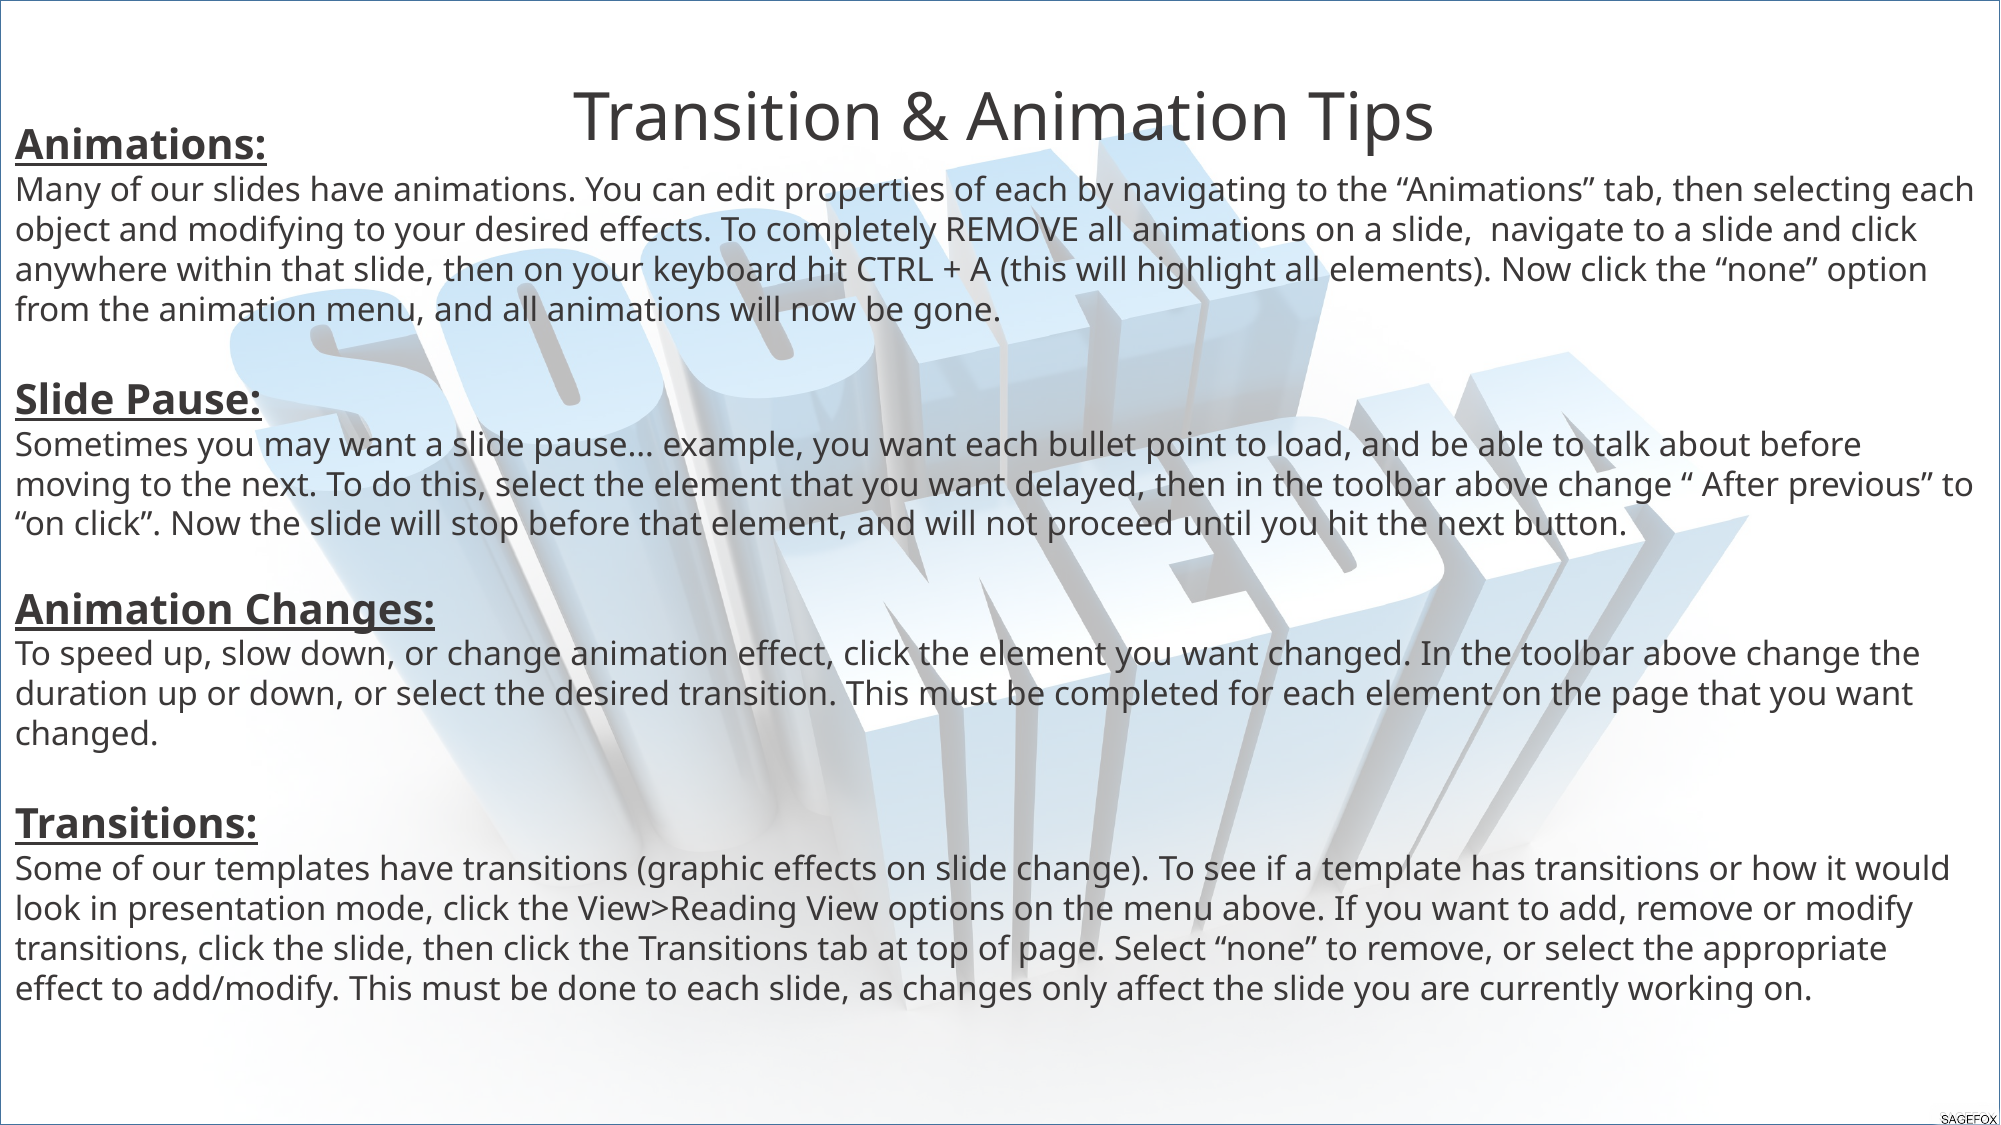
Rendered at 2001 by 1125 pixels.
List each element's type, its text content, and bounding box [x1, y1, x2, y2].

text_box Animations: Many of our slides have animations. You can edit properties of each by navigating to the “Animations” tab, then selecting each object and modifying to your desired effects. To completely REMOVE all animations on a slide, navigate to a slide and click anywhere within that slide, then on your keyboard hit CTRL + A (this will highlight all elements). Now click the “none” option from the animation menu, and all animations will now be gone. Slide Pause: Sometimes you may want a slide pause… example, you want each bullet point to load, and be able to talk about before moving to the next. To do this, select the element that you want delayed, then in the toolbar above change “ After previous” to “on click”. Now the slide will stop before that element, and will not proceed until you hit the next button. Animation Changes: To speed up, slow down, or change animation effect, click the element you want changed. In the toolbar above change the duration up or down, or select the desired transition. This must be completed for each element on the page that you want changed. Transitions: Some of our templates have transitions (graphic effects on slide change). To see if a template has transitions or how it would look in presentation mode, click the View>Reading View options on the menu above. If you want to add, remove or modify transitions, click the slide, then click the Transitions tab at top of page. Select “none” to remove, or select the appropriate effect to add/modify. This must be done to each slide, as changes only affect the slide you are currently working on. [0, 0, 2000, 1125]
picture [1938, 1114, 1999, 1125]
title Transition & Animation Tips [477, 59, 1532, 177]
